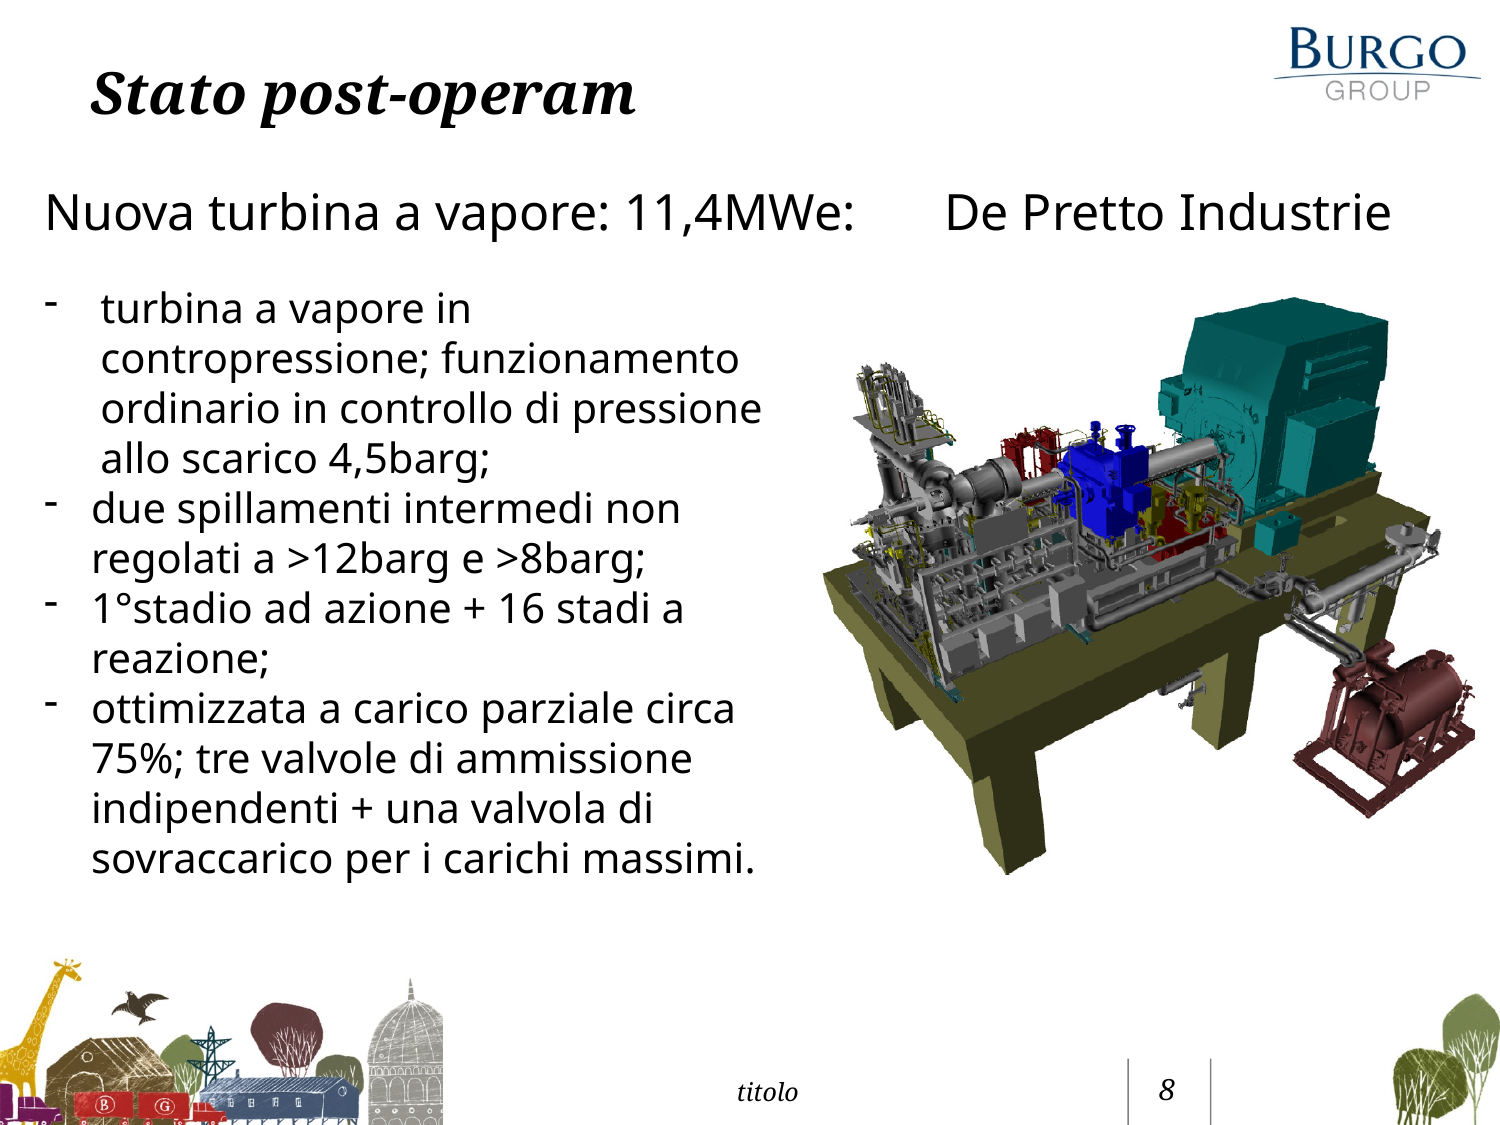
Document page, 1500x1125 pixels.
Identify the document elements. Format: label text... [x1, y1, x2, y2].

text_box turbina a vapore in contropressione; funzionamento ordinario in controllo di pressione allo scarico 4,5barg; due spillamenti intermedi non regolati a >12barg e >8barg; 1°stadio ad azione + 16 stadi a reazione; ottimizzata a carico parziale circa 75%; tre valvole di ammissione indipendenti + una valvola di sovraccarico per i carichi massimi. [29, 274, 786, 890]
text_box Nuova turbina a vapore: 11,4MWe: De Pretto Industrie [29, 172, 1459, 248]
picture [1391, 987, 1500, 1125]
title Stato post-operam [75, 45, 1425, 138]
slide_number 8 [1143, 1063, 1495, 1125]
picture [0, 956, 443, 1125]
picture [813, 283, 1476, 895]
picture [1269, 19, 1487, 110]
